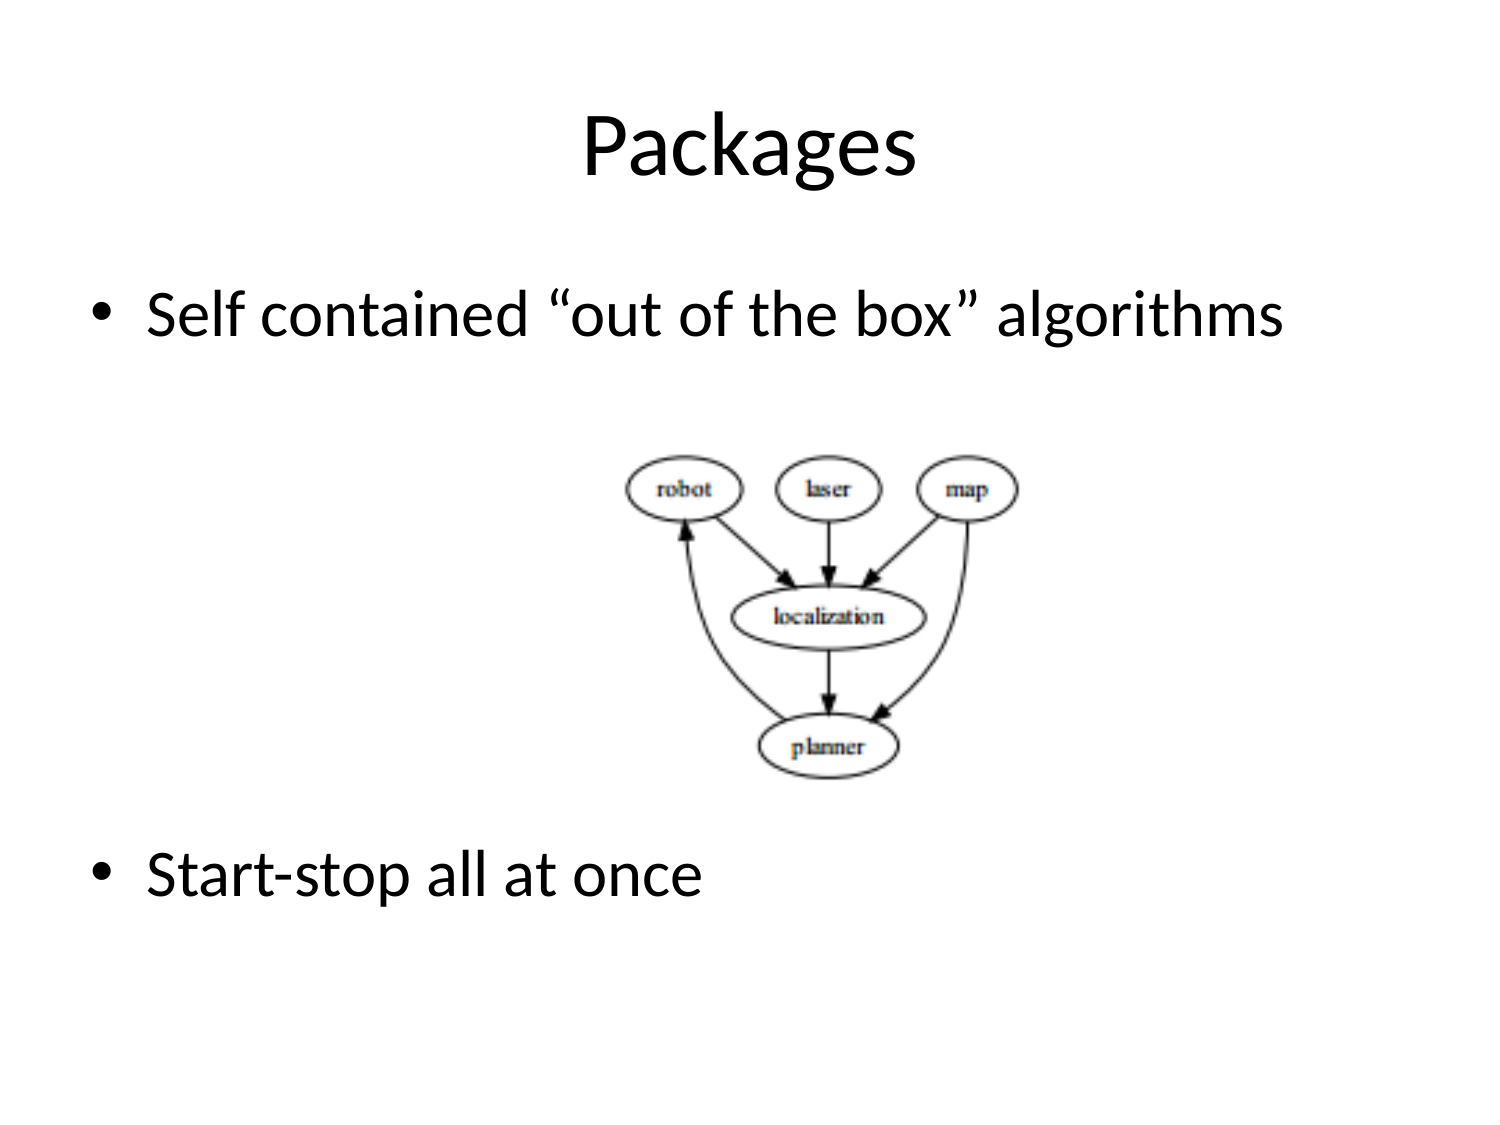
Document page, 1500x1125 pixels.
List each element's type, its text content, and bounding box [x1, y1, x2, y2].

picture [568, 405, 1051, 819]
title Packages [75, 45, 1425, 233]
list Self contained “out of the box” algorithms Start-stop all at once [75, 262, 1425, 1005]
